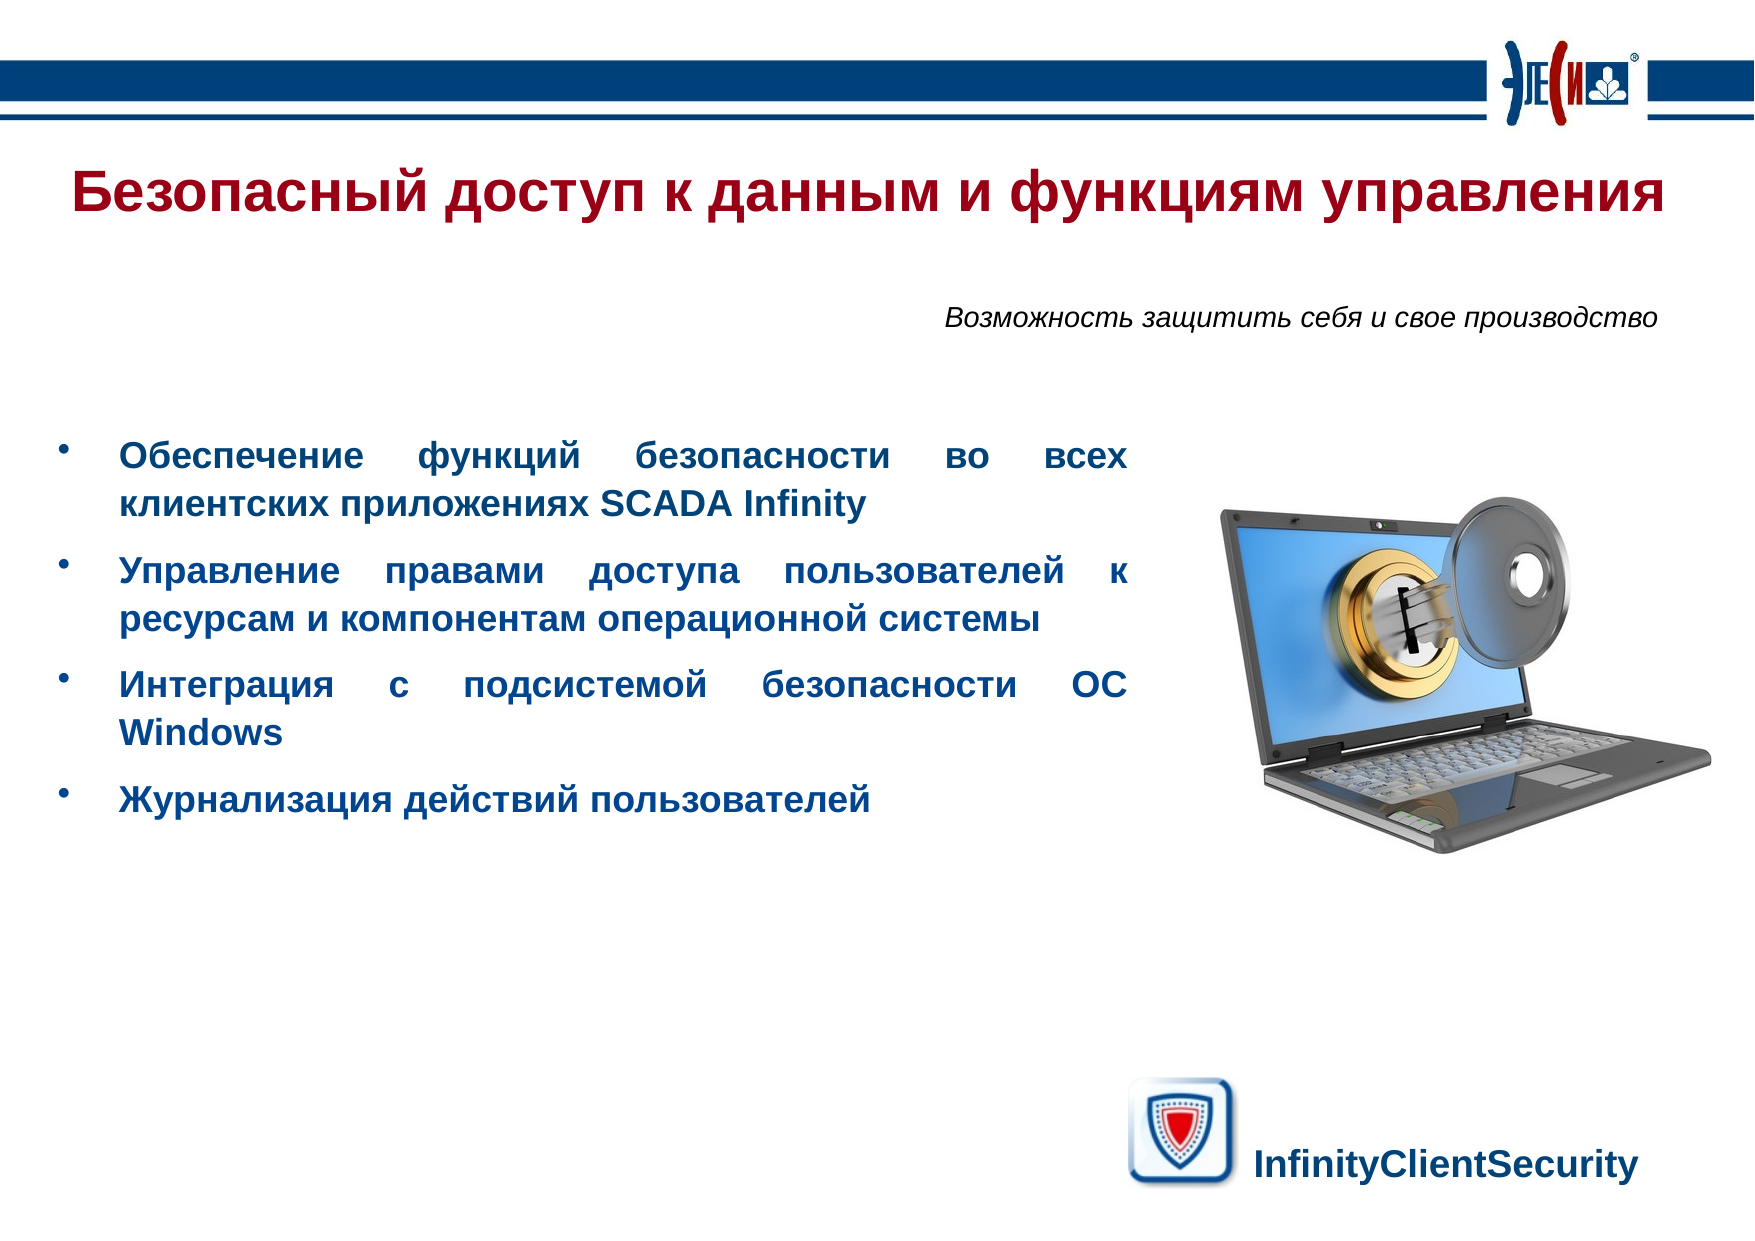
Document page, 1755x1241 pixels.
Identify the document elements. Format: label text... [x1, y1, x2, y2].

picture [1218, 494, 1712, 857]
picture [1127, 1077, 1239, 1189]
picture [0, 0, 1754, 132]
text_box InfinityClientSecurity [1242, 1085, 1726, 1194]
text_box Возможность защитить себя и свое производство [330, 258, 1675, 325]
list Обеспечение функций безопасности во всех клиентских приложениях SCADA Infinity Управление правами доступа пользователей к ресурсам и компонентам операционной системы Интеграция с подсистемой безопасности OC Windows Журнализация действий пользователей [42, 420, 1144, 983]
title Безопасный доступ к данным и функциям управления [64, 147, 1705, 237]
